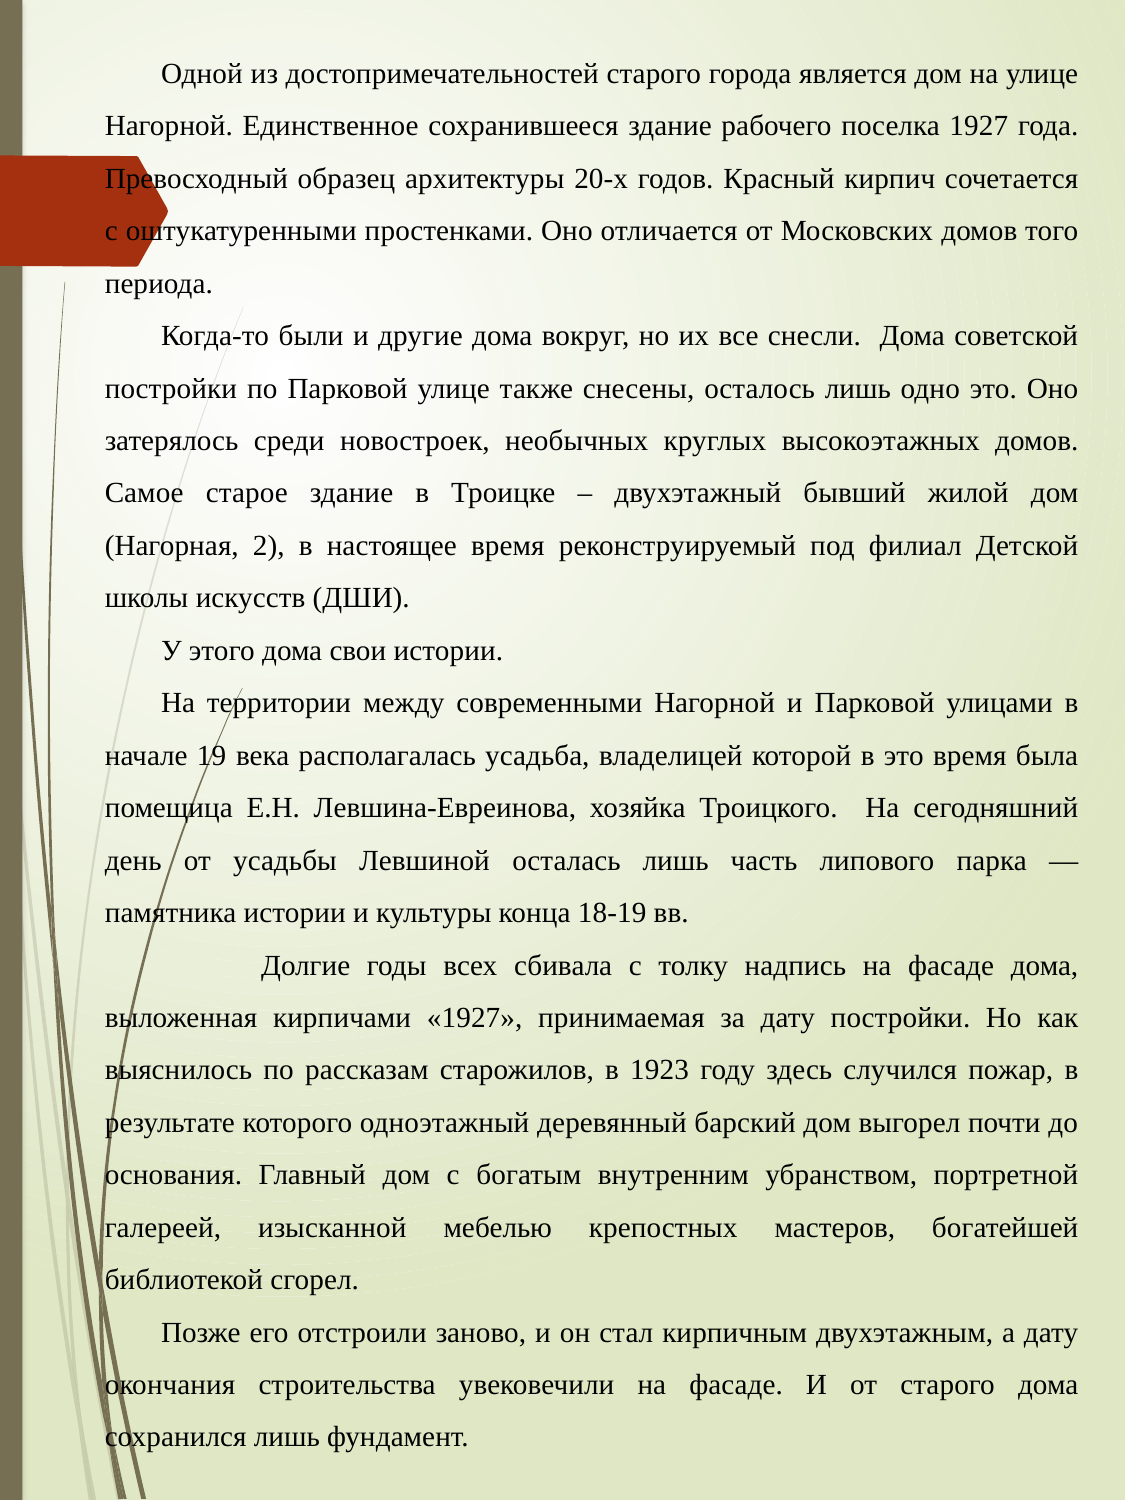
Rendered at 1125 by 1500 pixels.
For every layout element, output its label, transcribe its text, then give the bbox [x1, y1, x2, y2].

text_box Одной из достопримечательностей старого города является дом на улице Нагорной. Единственное сохранившееся здание рабочего поселка 1927 года. Превосходный образец архитектуры 20-х годов. Красный кирпич сочетается с оштукатуренными простенками. Оно отличается от Московских домов того периода. Когда-то были и другие дома вокруг, но их все снесли. Дома советской постройки по Парковой улице также снесены, осталось лишь одно это. Оно затерялось среди новостроек, необычных круглых высокоэтажных домов. Самое старое здание в Троицке – двухэтажный бывший жилой дом (Нагорная, 2), в настоящее время реконструируемый под филиал Детской школы искусств (ДШИ). У этого дома свои истории. На территории между современными Нагорной и Парковой улицами в начале 19 века располагалась усадьба, владелицей которой в это время была помещица Е.Н. Левшина-Евреинова, хозяйка Троицкого. На сегодняшний день от усадьбы Левшиной осталась лишь часть липового парка — памятника истории и культуры конца 18-19 вв. Долгие годы всех сбивала с толку надпись на фасаде дома, выложенная кирпичами «1927», принимаемая за дату постройки. Но как выяснилось по рассказам старожилов, в 1923 году здесь случился пожар, в результате которого одноэтажный деревянный барский дом выгорел почти до основания. Главный дом с богатым внутренним убранством, портретной галереей, изысканной мебелью крепостных мастеров, богатейшей библиотекой сгорел. Позже его отстроили заново, и он стал кирпичным двухэтажным, а дату окончания строительства увековечили на фасаде. И от старого дома сохранился лишь фундамент. [89, 29, 1094, 1500]
